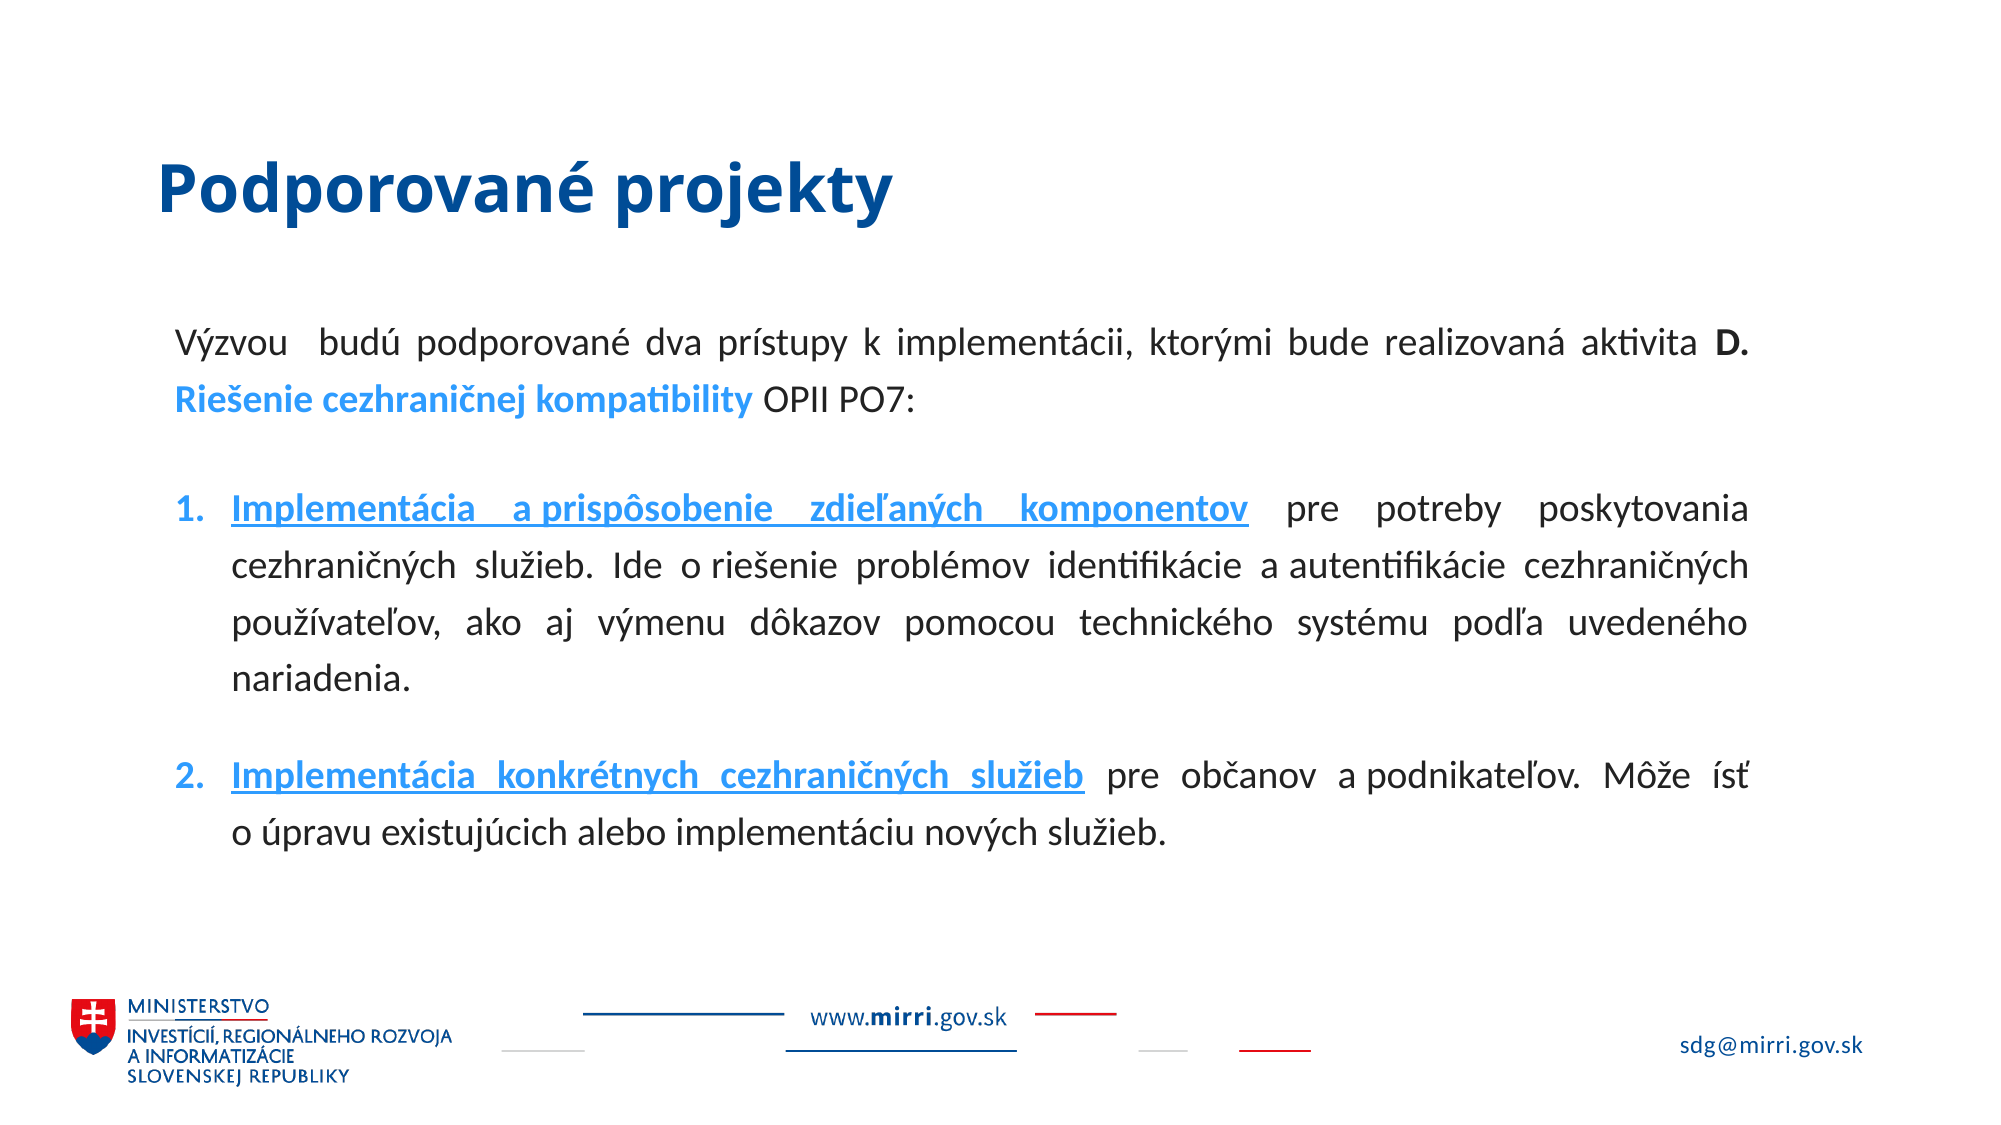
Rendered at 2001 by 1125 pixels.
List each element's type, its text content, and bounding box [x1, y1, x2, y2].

picture [501, 1006, 1311, 1052]
picture [71, 999, 452, 1087]
list Výzvou budú podporované dva prístupy k implementácii, ktorými bude realizovaná aktivita D. Riešenie cezhraničnej kompatibility OPII PO7: Implementácia a prispôsobenie zdieľaných komponentov pre potreby poskytovania cezhraničných služieb. Ide o riešenie problémov identifikácie a autentifikácie cezhraničných používateľov, ako aj výmenu dôkazov pomocou technického systému podľa uvedeného nariadenia. Implementácia konkrétnych cezhraničných služieb pre občanov a podnikateľov. Môže ísť o úpravu existujúcich alebo implementáciu nových služieb. [174, 306, 1750, 939]
title Podporované projekty [156, 145, 1812, 273]
